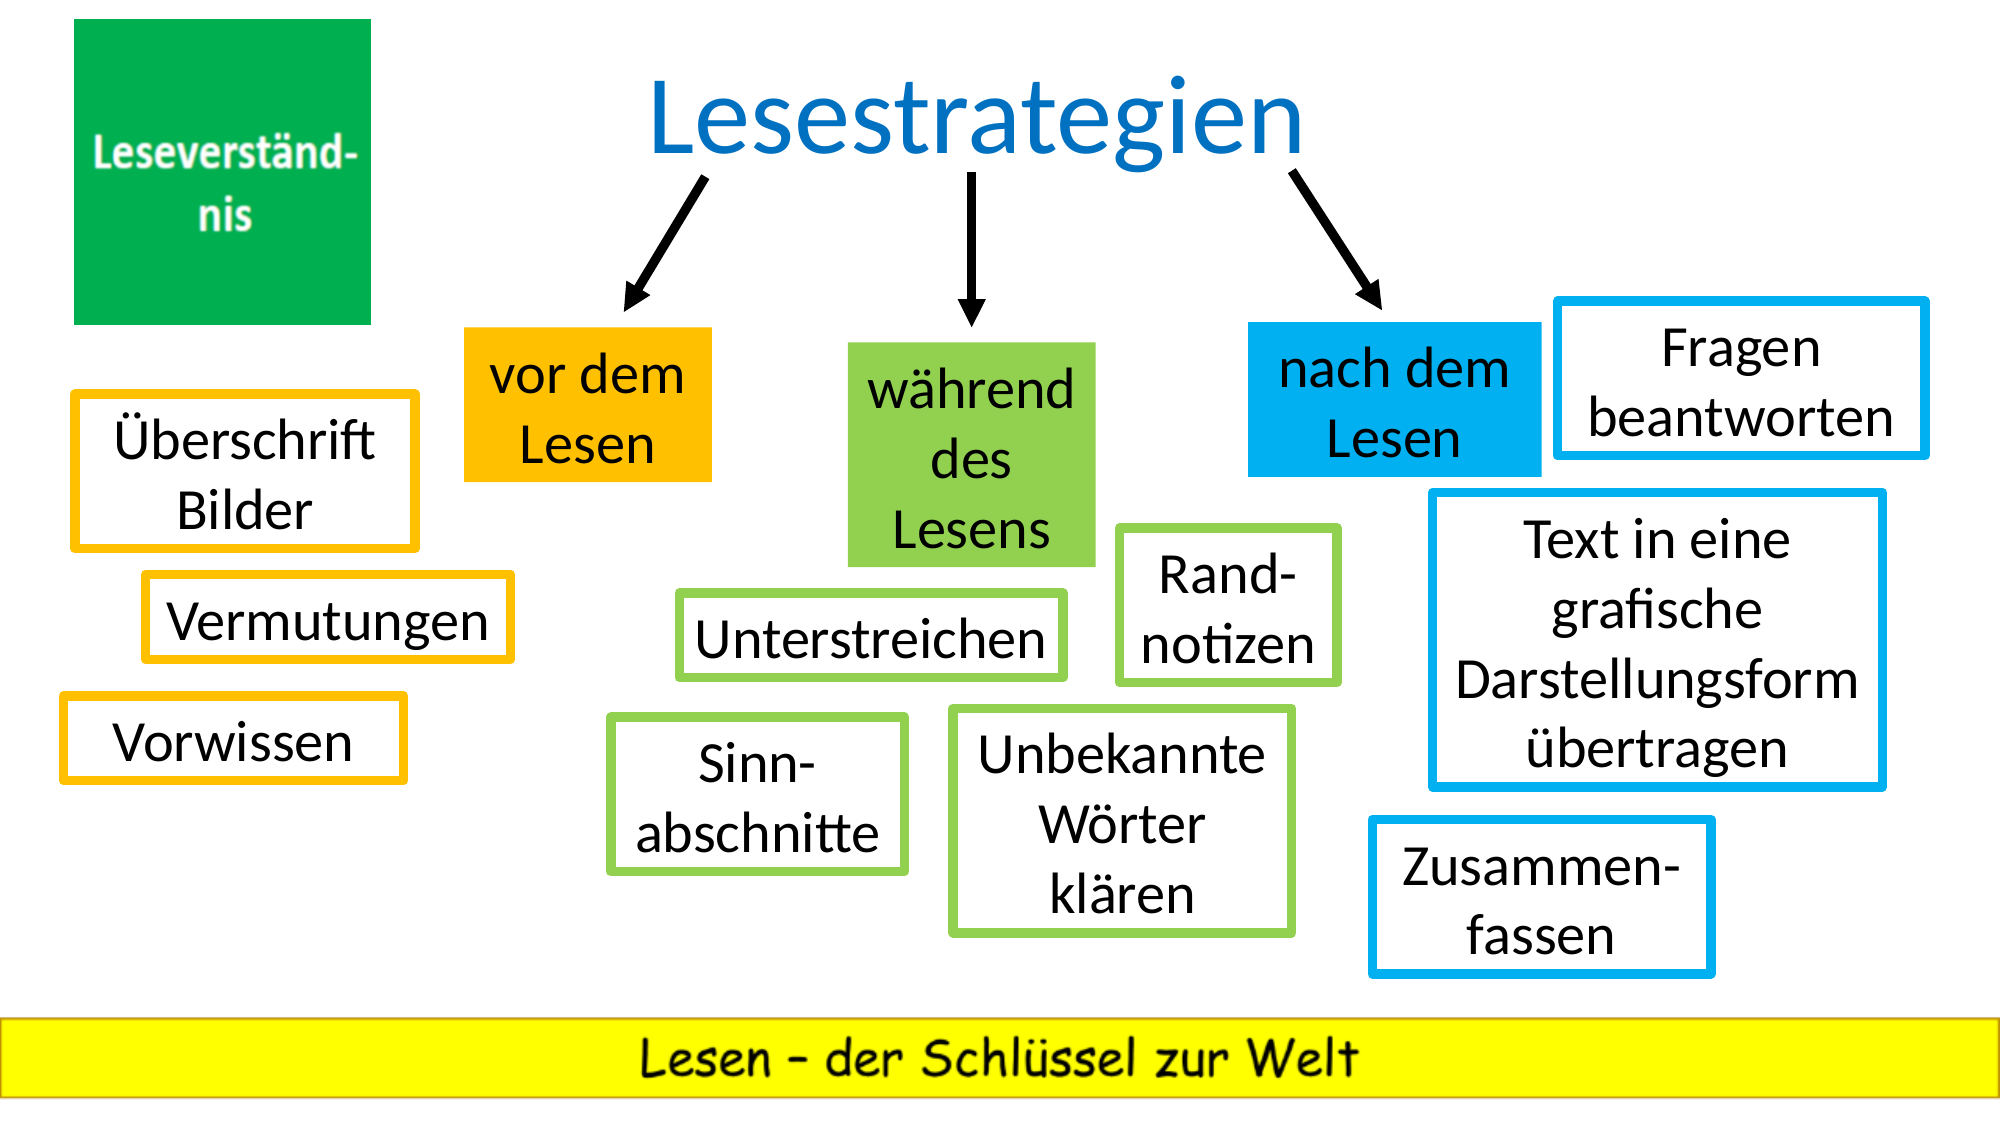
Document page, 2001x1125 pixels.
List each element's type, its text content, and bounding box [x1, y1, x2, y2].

text_box während des Lesens [847, 342, 1096, 568]
text_box Unterstreichen [679, 592, 1063, 678]
picture [0, 1013, 2000, 1119]
text_box Rand-notizen [1119, 528, 1337, 683]
text_box Zusammen- fassen [1372, 819, 1711, 974]
text_box Fragen beantworten [1557, 301, 1925, 456]
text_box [623, 176, 706, 312]
picture [74, 19, 371, 325]
text_box Unbekannte Wörter klären [953, 708, 1292, 933]
text_box nach dem Lesen [1248, 322, 1542, 477]
text_box Text in eine grafische Darstellungsform übertragen [1432, 492, 1883, 787]
text_box Vorwissen [63, 695, 404, 781]
text_box Vermutungen [145, 574, 511, 660]
text_box vor dem Lesen [464, 327, 712, 483]
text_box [1291, 170, 1383, 311]
text_box Überschrift Bilder [74, 393, 416, 549]
text_box Sinn-abschnitte [610, 717, 905, 872]
text_box Lesestrategien [371, 34, 1613, 184]
